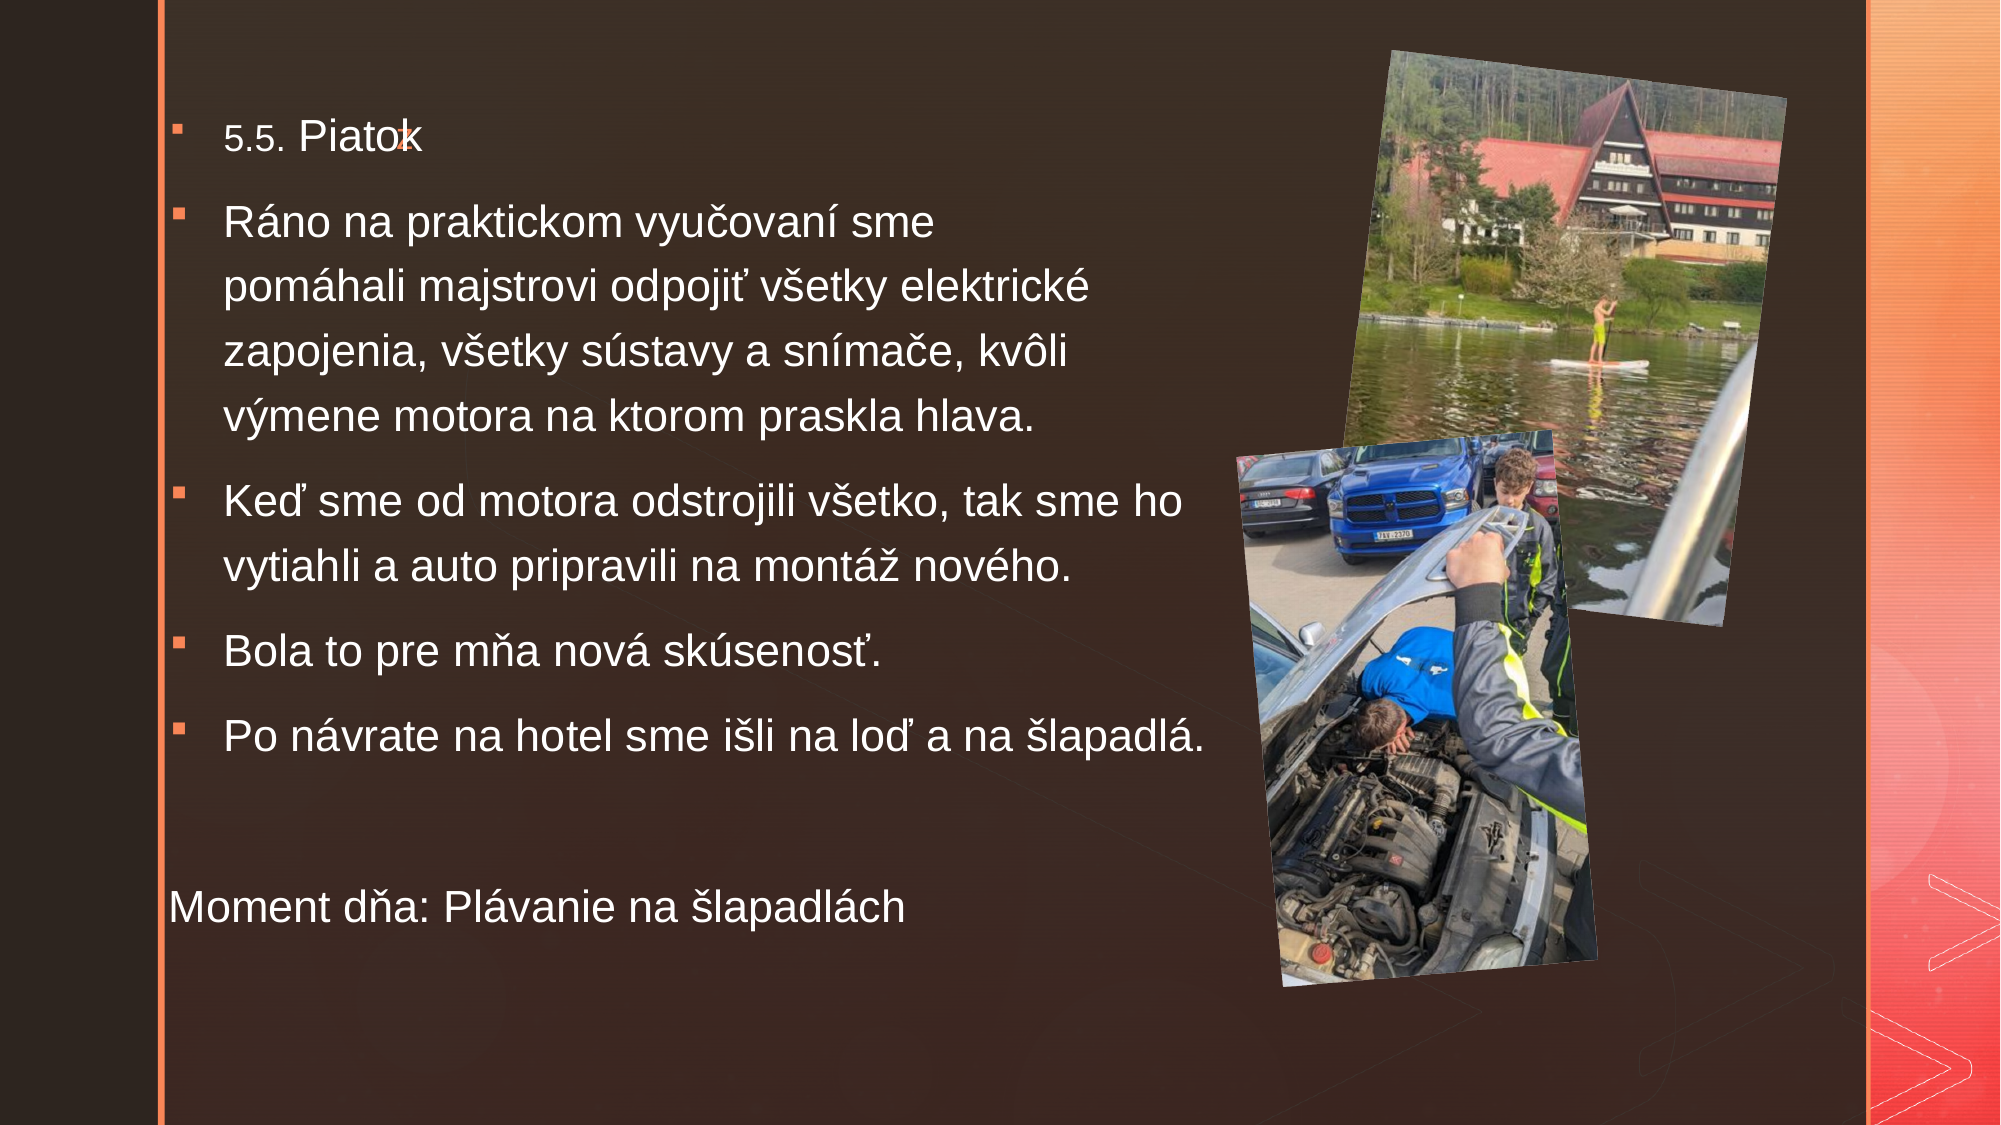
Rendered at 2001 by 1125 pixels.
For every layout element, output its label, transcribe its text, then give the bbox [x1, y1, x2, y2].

picture [1237, 51, 1787, 986]
list 5.5. Piatok Ráno na praktickom vyučovaní sme pomáhali majstrovi odpojiť všetky elektrické zapojenia, všetky sústavy a snímače, kvôli výmene motora na ktorom praskla hlava. Keď sme od motora odstrojili všetko, tak sme ho vytiahli a auto pripravili na montáž nového. Bola to pre mňa nová skúsenosť. Po návrate na hotel sme išli na loď a na šlapadlá. Moment dňa: Plávanie na šlapadlách [153, 88, 1230, 1014]
picture [1871, 0, 2001, 1125]
